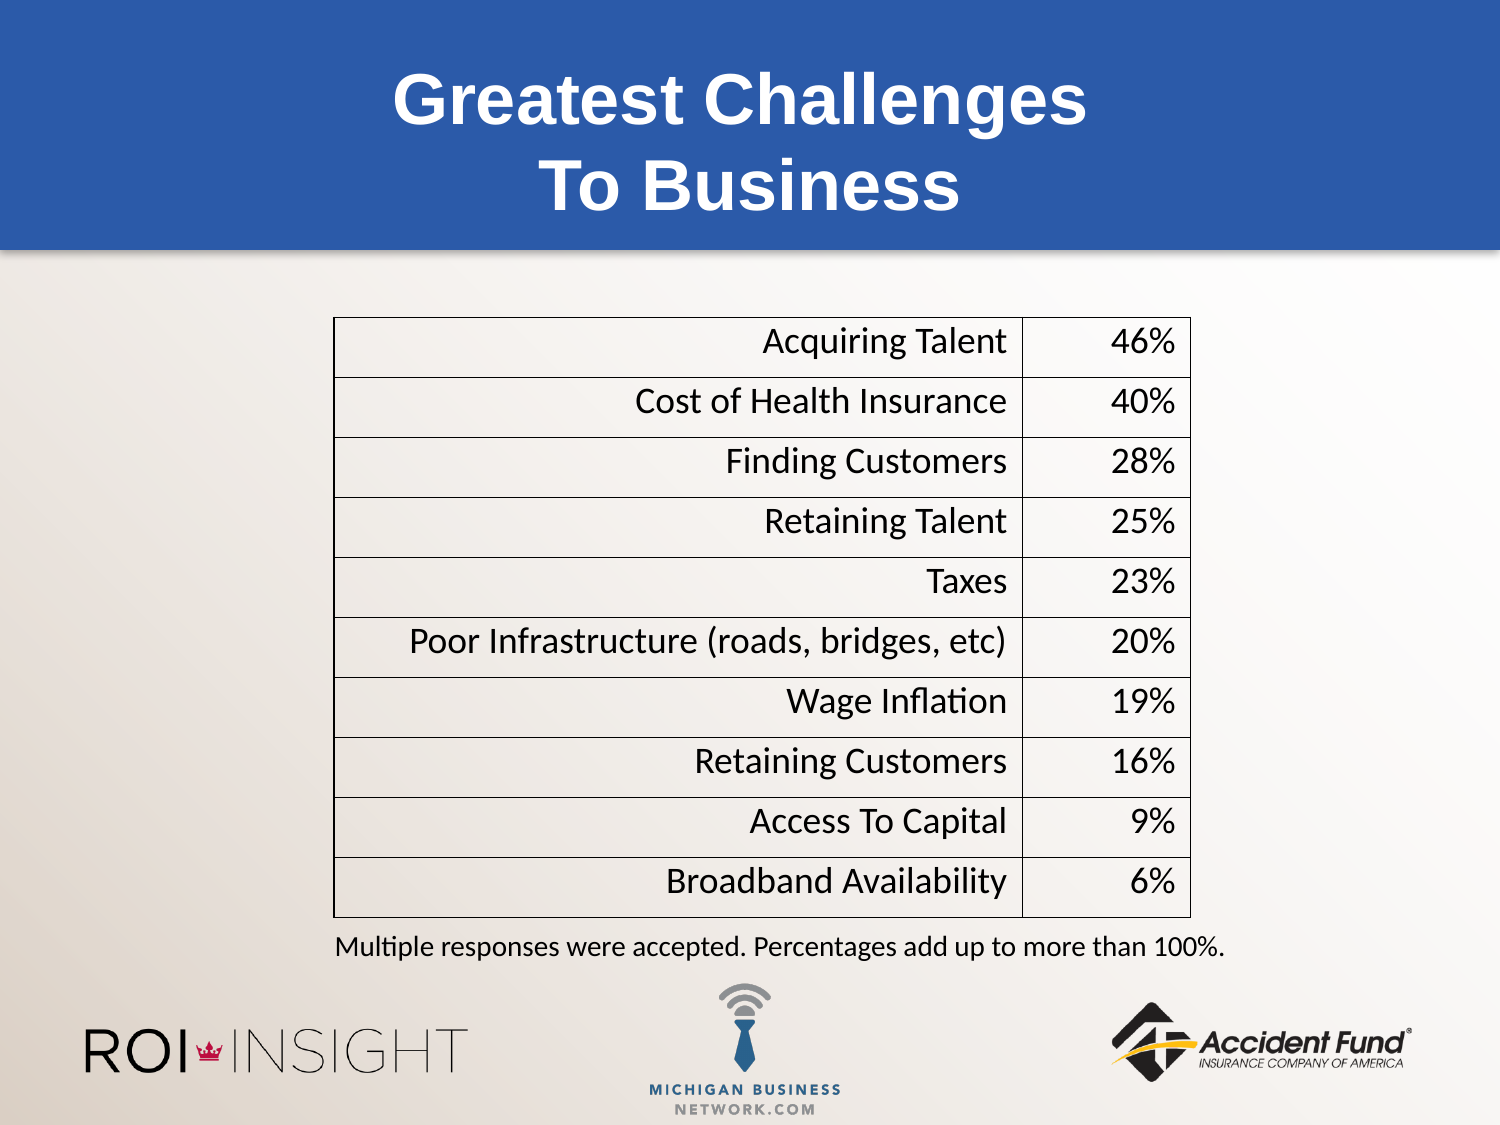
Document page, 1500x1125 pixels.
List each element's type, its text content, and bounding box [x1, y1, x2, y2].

table_cell Cost of Health Insurance [335, 378, 1022, 437]
table_cell Taxes [335, 558, 1022, 617]
table_cell 28% [1023, 438, 1190, 497]
table_cell Access To Capital [335, 798, 1022, 857]
table_cell Poor Infrastructure (roads, bridges, etc) [335, 618, 1022, 677]
table_cell 20% [1023, 618, 1190, 677]
text_box Multiple responses were accepted. Percentages add up to more than 100%. [327, 919, 1249, 970]
table_header Acquiring Talent [335, 318, 1022, 377]
picture [624, 974, 865, 1125]
picture [1087, 995, 1463, 1100]
table_cell 19% [1023, 678, 1190, 737]
table_cell 40% [1023, 378, 1190, 437]
table_cell 23% [1023, 558, 1190, 617]
table_cell Finding Customers [335, 438, 1022, 497]
table_header 46% [1023, 318, 1190, 377]
title Greatest Challenges To Business [74, 44, 1426, 234]
picture [75, 1012, 475, 1090]
table_cell 6% [1023, 858, 1190, 917]
table_cell Wage Inflation [335, 678, 1022, 737]
table_cell Retaining Talent [335, 498, 1022, 557]
table_cell 9% [1023, 798, 1190, 857]
table_cell Retaining Customers [335, 738, 1022, 797]
table_cell 25% [1023, 498, 1190, 557]
table_cell 16% [1023, 738, 1190, 797]
table_cell Broadband Availability [335, 858, 1022, 917]
